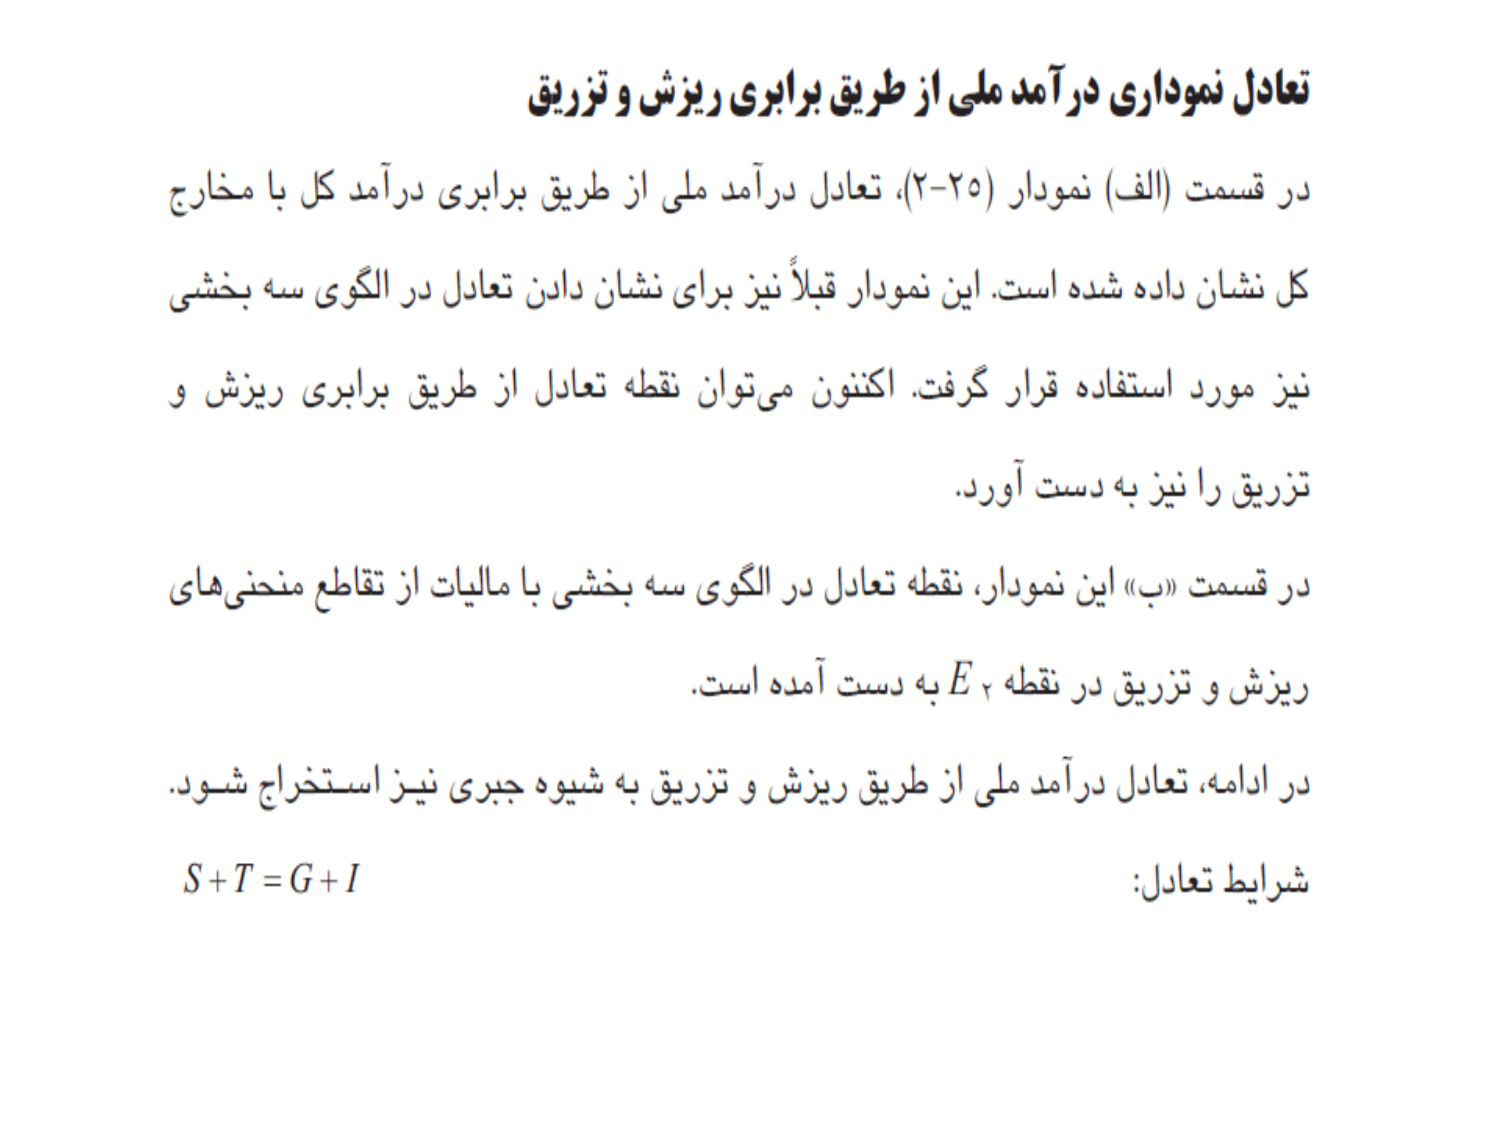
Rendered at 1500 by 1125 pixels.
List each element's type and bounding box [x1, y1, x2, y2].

picture [131, 42, 1369, 941]
